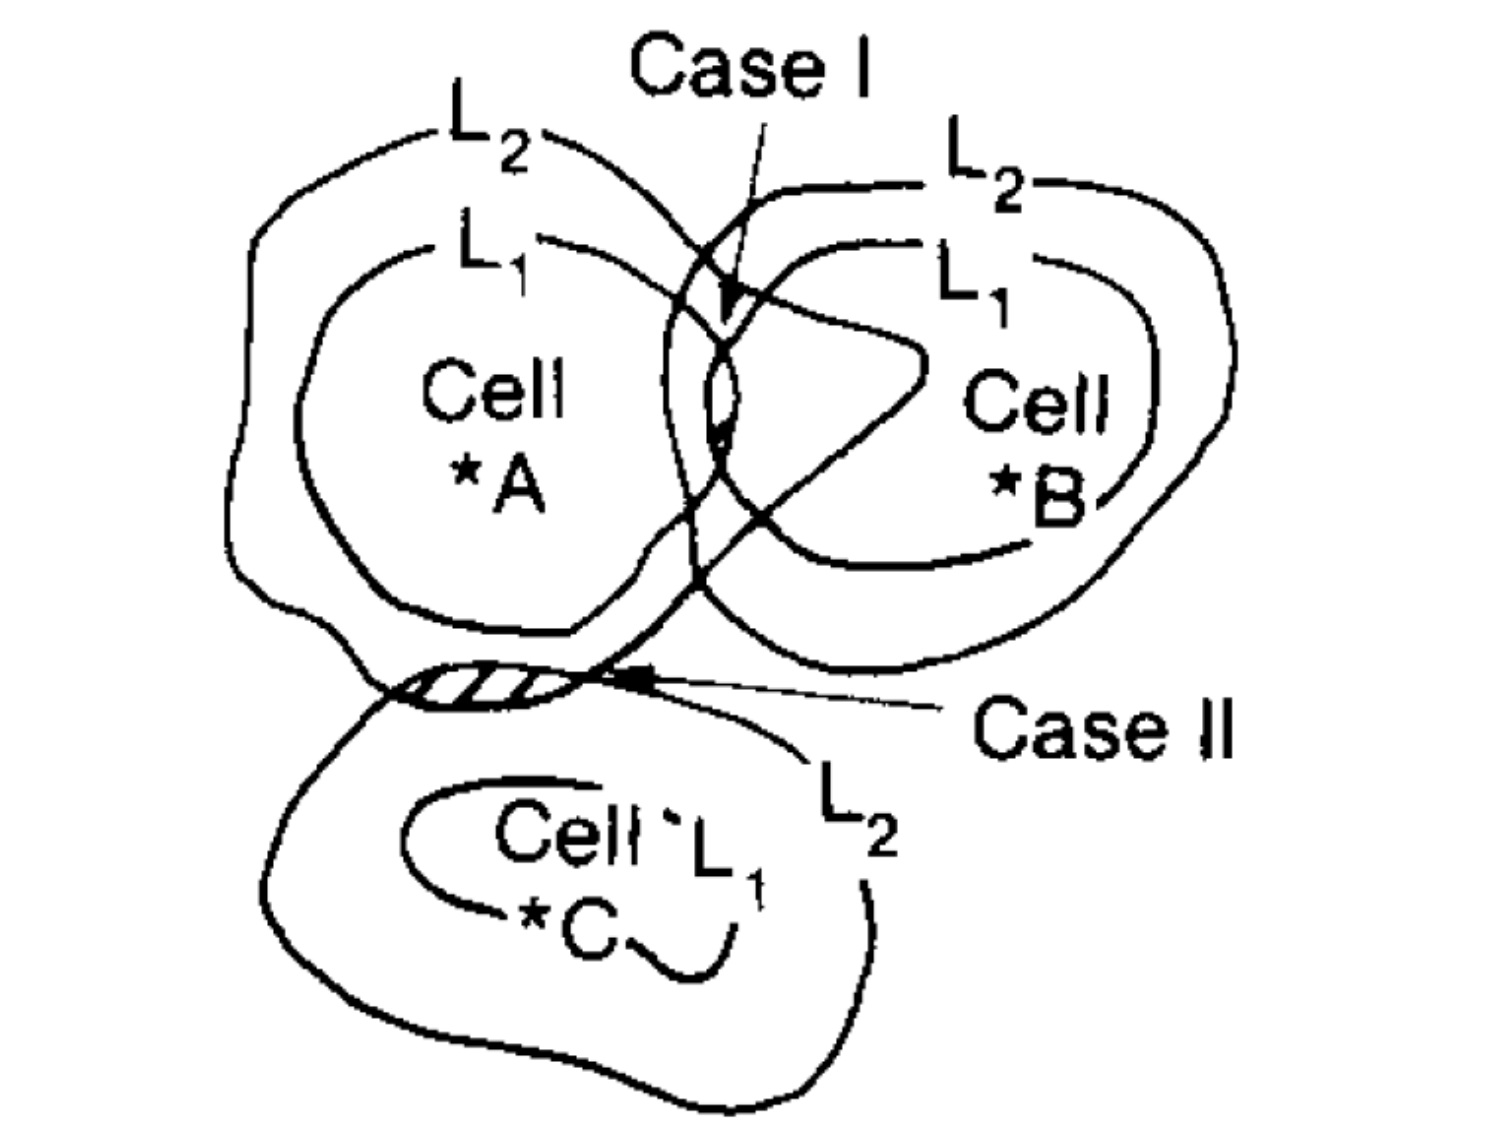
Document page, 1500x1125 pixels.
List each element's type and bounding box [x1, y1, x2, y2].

picture [205, 0, 1266, 1125]
